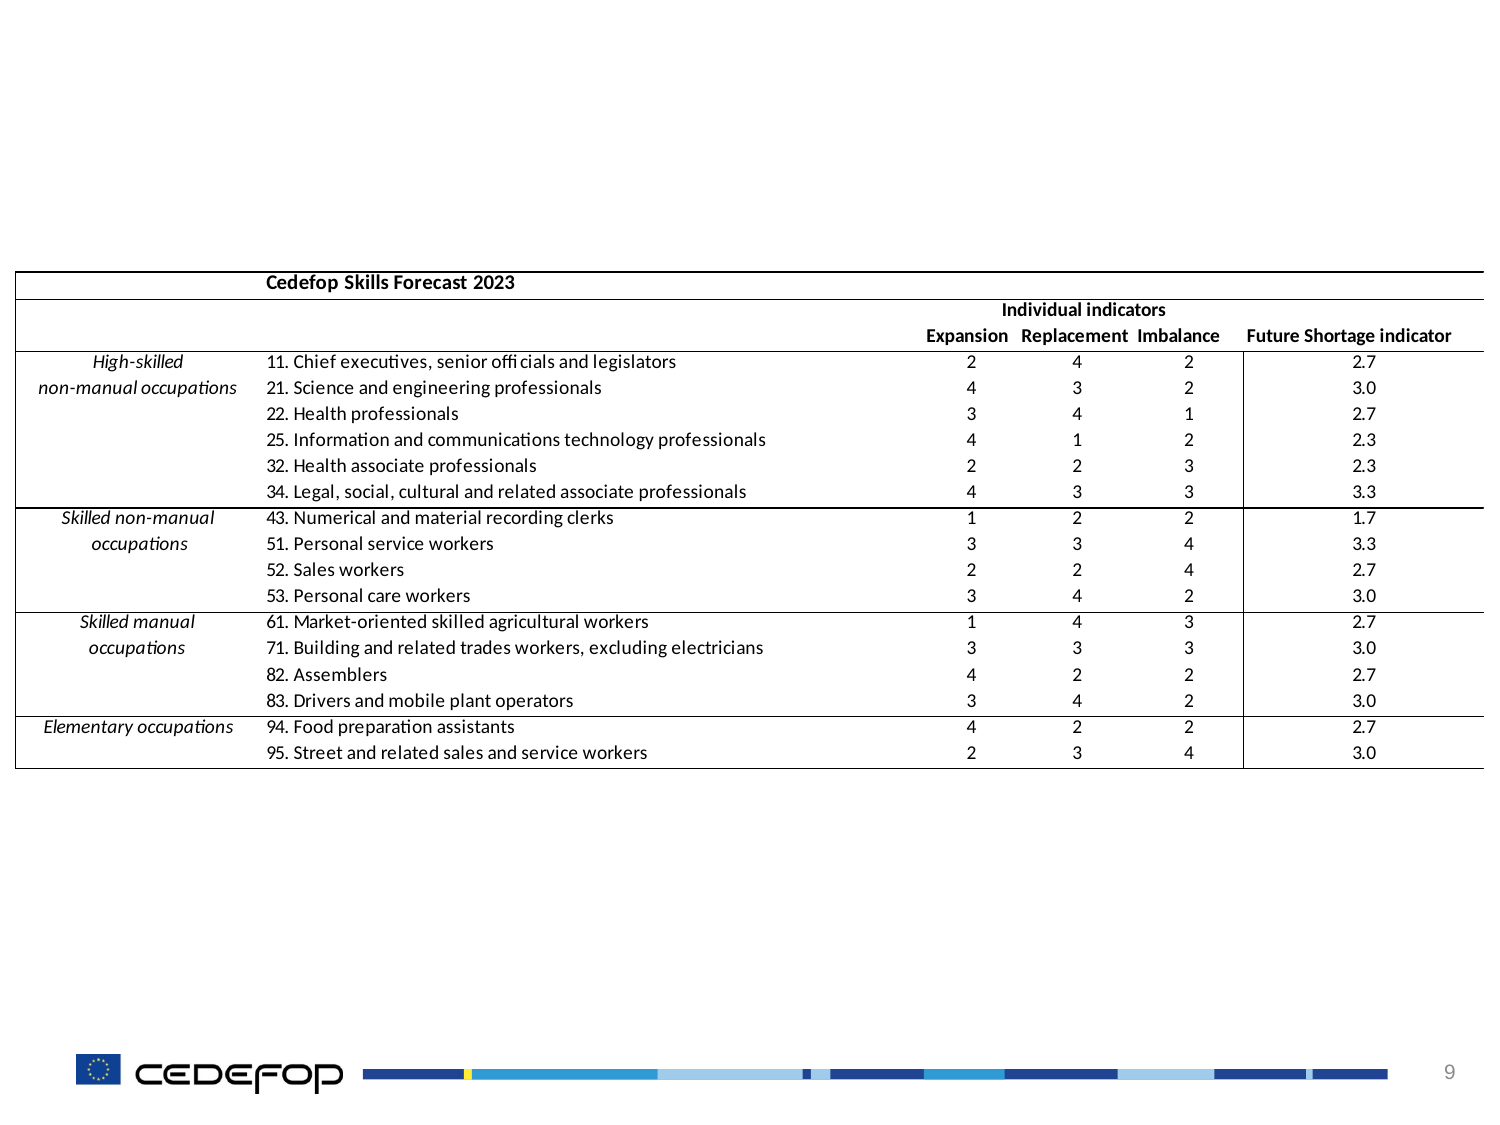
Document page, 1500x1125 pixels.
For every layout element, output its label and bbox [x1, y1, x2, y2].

list [14, 271, 1486, 770]
picture [76, 1054, 343, 1094]
